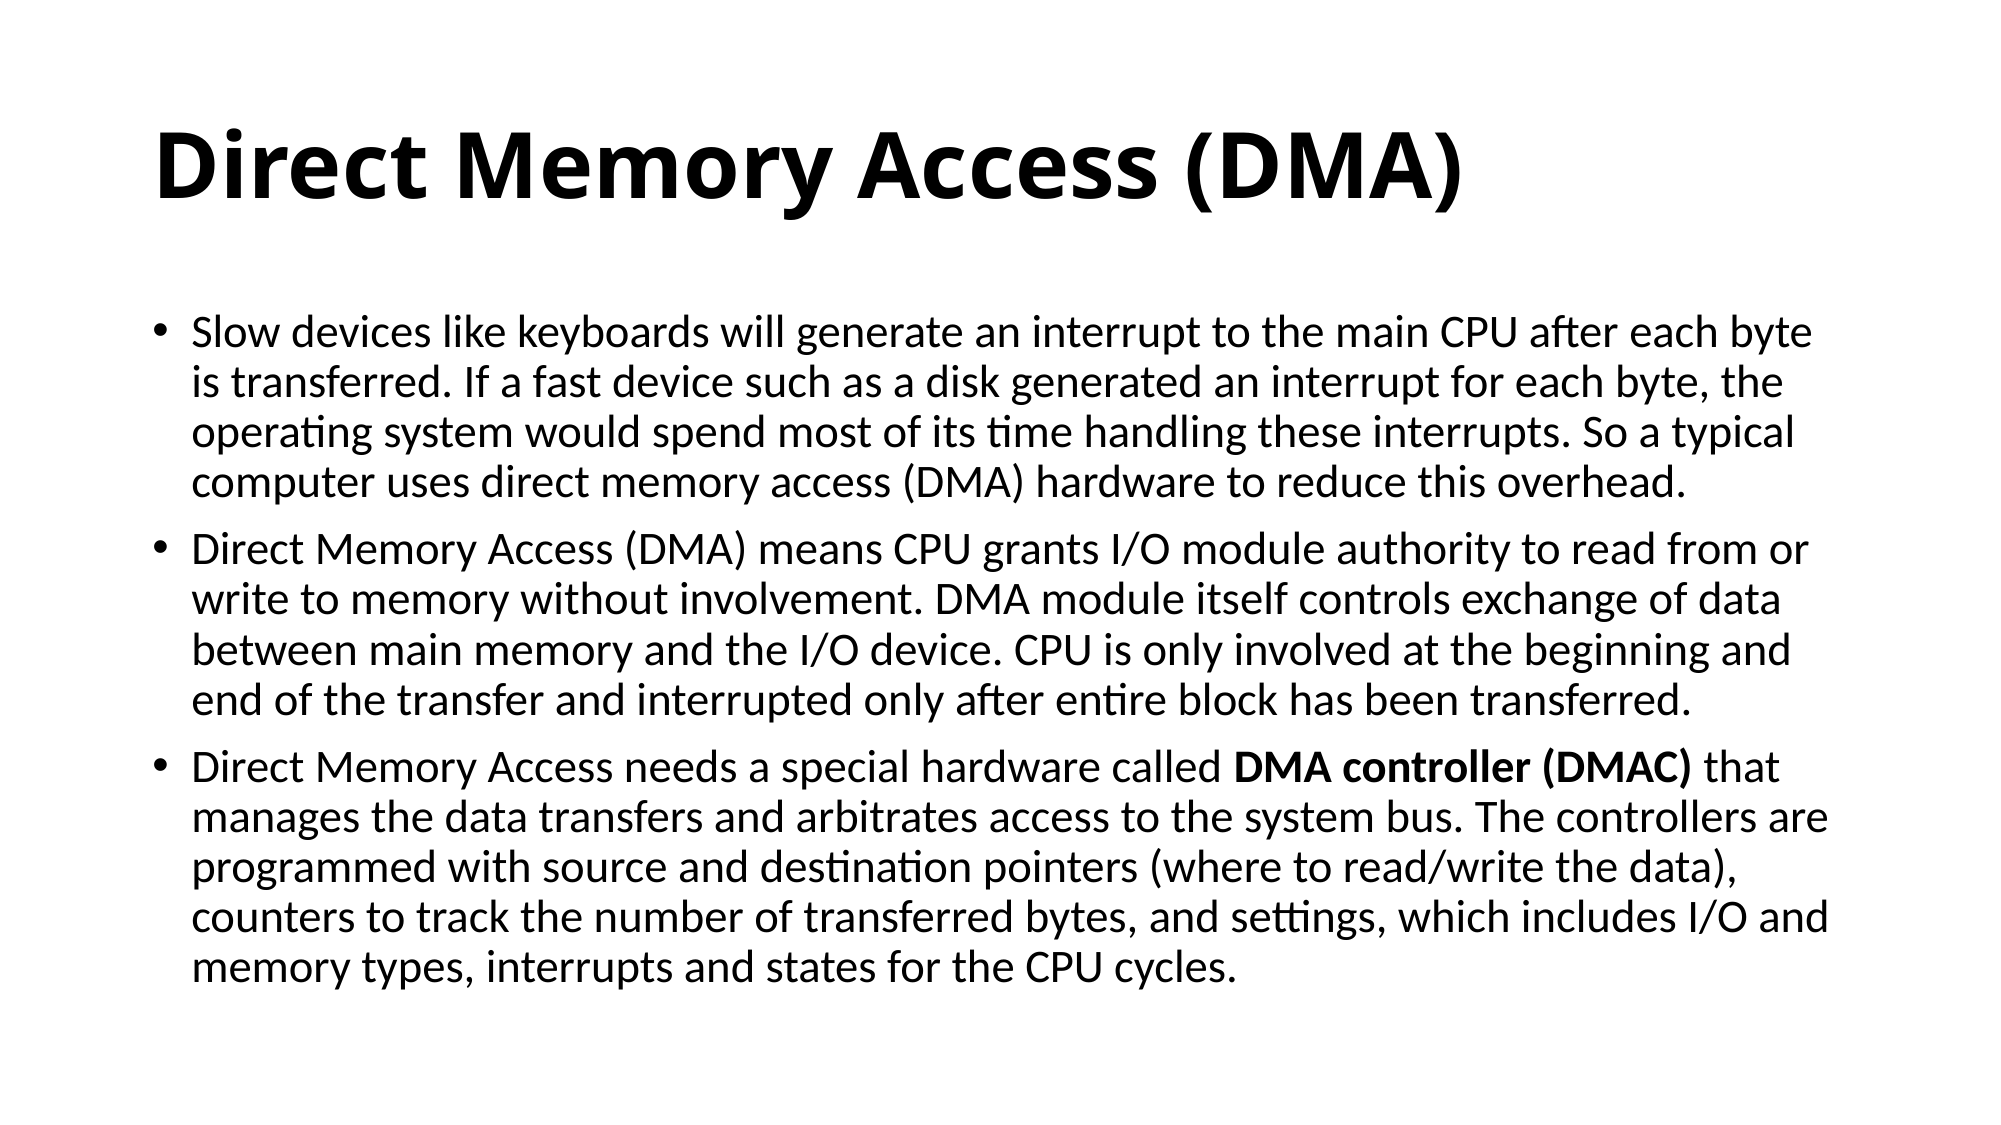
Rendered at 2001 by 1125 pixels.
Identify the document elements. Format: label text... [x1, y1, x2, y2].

title Direct Memory Access (DMA) [137, 59, 1863, 278]
list Slow devices like keyboards will generate an interrupt to the main CPU after each byte is transferred. If a fast device such as a disk generated an interrupt for each byte, the operating system would spend most of its time handling these interrupts. So a typical computer uses direct memory access (DMA) hardware to reduce this overhead. Direct Memory Access (DMA) means CPU grants I/O module authority to read from or write to memory without involvement. DMA module itself controls exchange of data between main memory and the I/O device. CPU is only involved at the beginning and end of the transfer and interrupted only after entire block has been transferred. Direct Memory Access needs a special hardware called DMA controller (DMAC) that manages the data transfers and arbitrates access to the system bus. The controllers are programmed with source and destination pointers (where to read/write the data), counters to track the number of transferred bytes, and settings, which includes I/O and memory types, interrupts and states for the CPU cycles. [137, 299, 1863, 1014]
